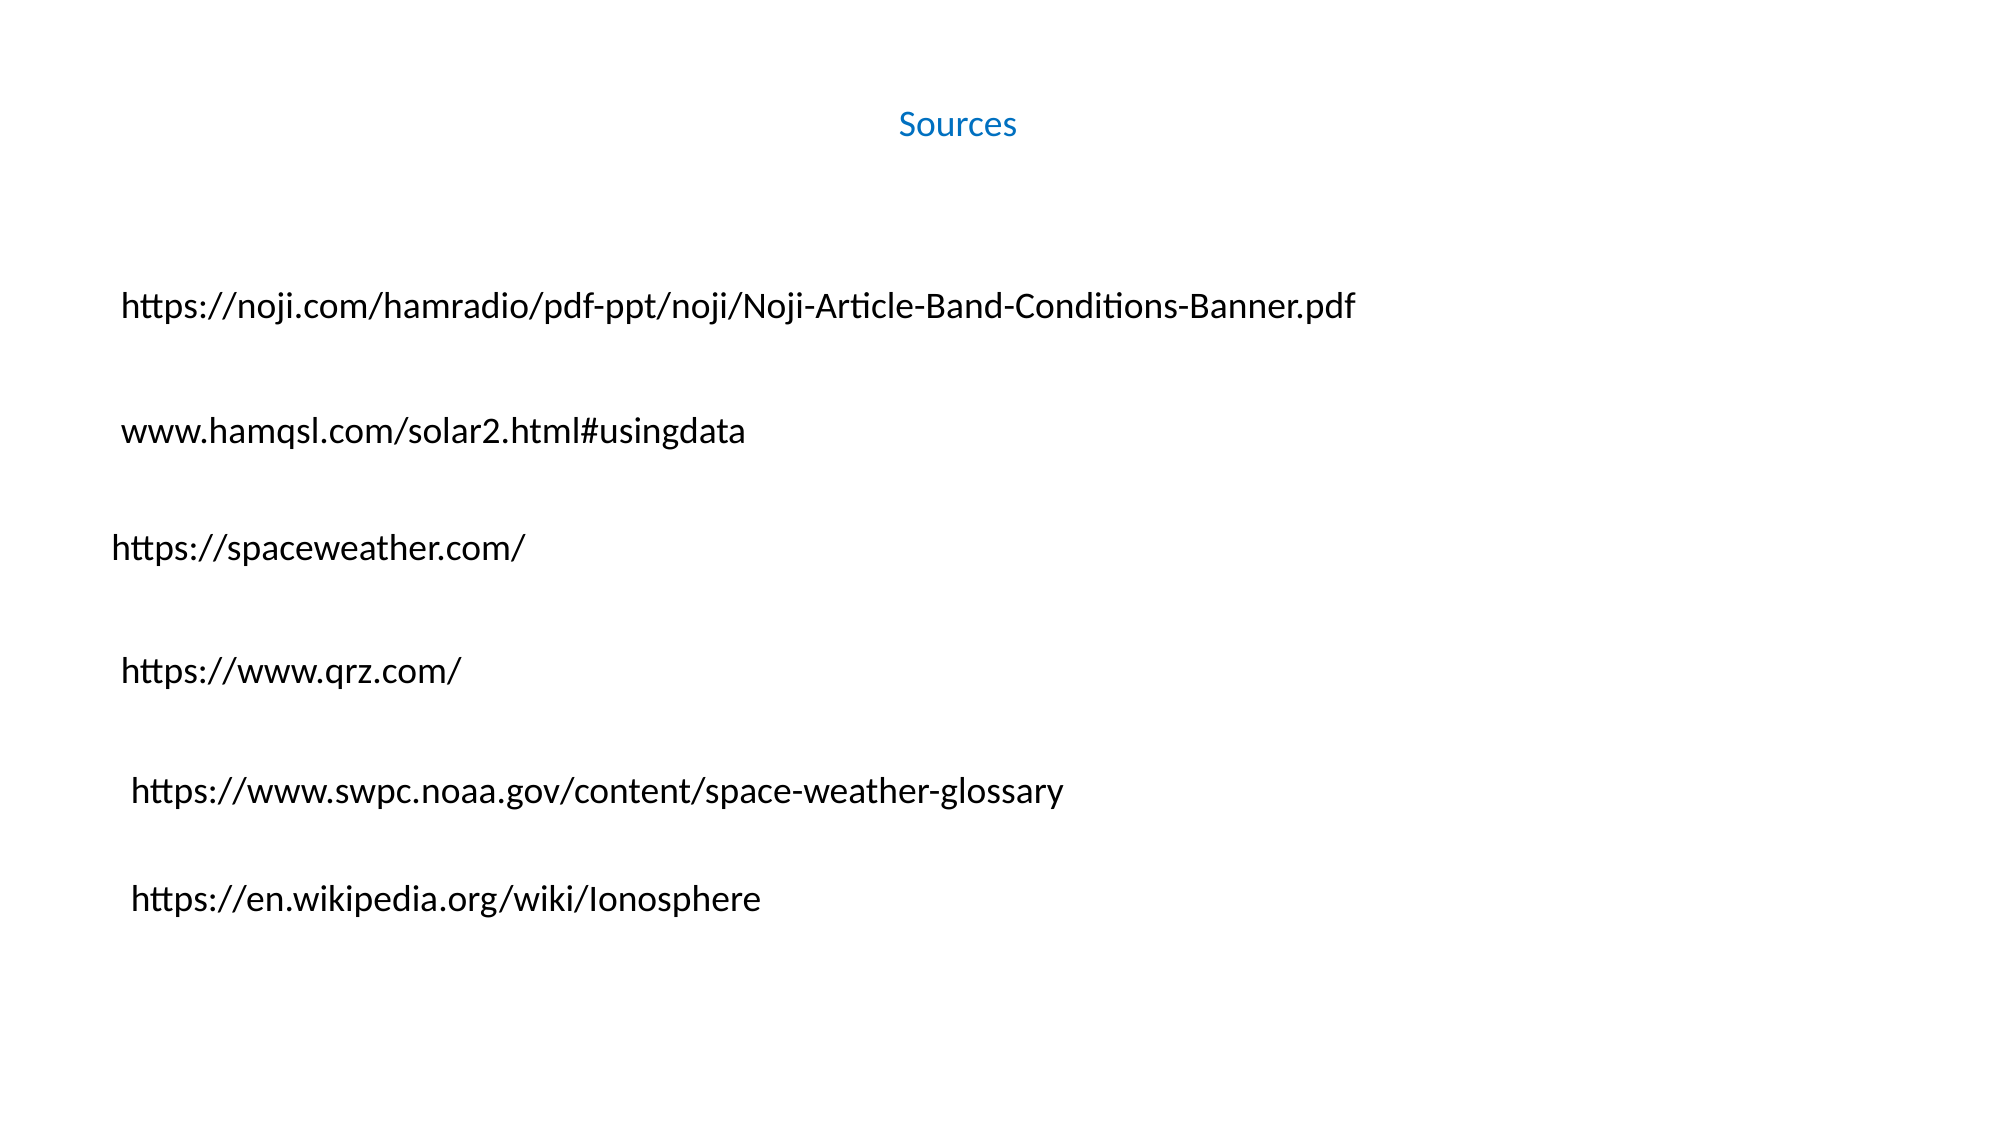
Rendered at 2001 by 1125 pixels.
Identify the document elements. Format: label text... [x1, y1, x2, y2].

text_box https://www.swpc.noaa.gov/content/space-weather-glossary [116, 758, 1931, 819]
text_box https://en.wikipedia.org/wiki/Ionosphere [116, 866, 1884, 927]
text_box https://noji.com/hamradio/pdf-ppt/noji/Noji-Article-Band-Conditions-Banner.pdf [106, 274, 1956, 334]
text_box https://spaceweather.com/ [96, 515, 1884, 576]
text_box www.hamqsl.com/solar2.html#usingdata [106, 398, 1956, 458]
text_box https://www.qrz.com/ [106, 638, 1843, 699]
text_box Sources [817, 91, 1100, 152]
